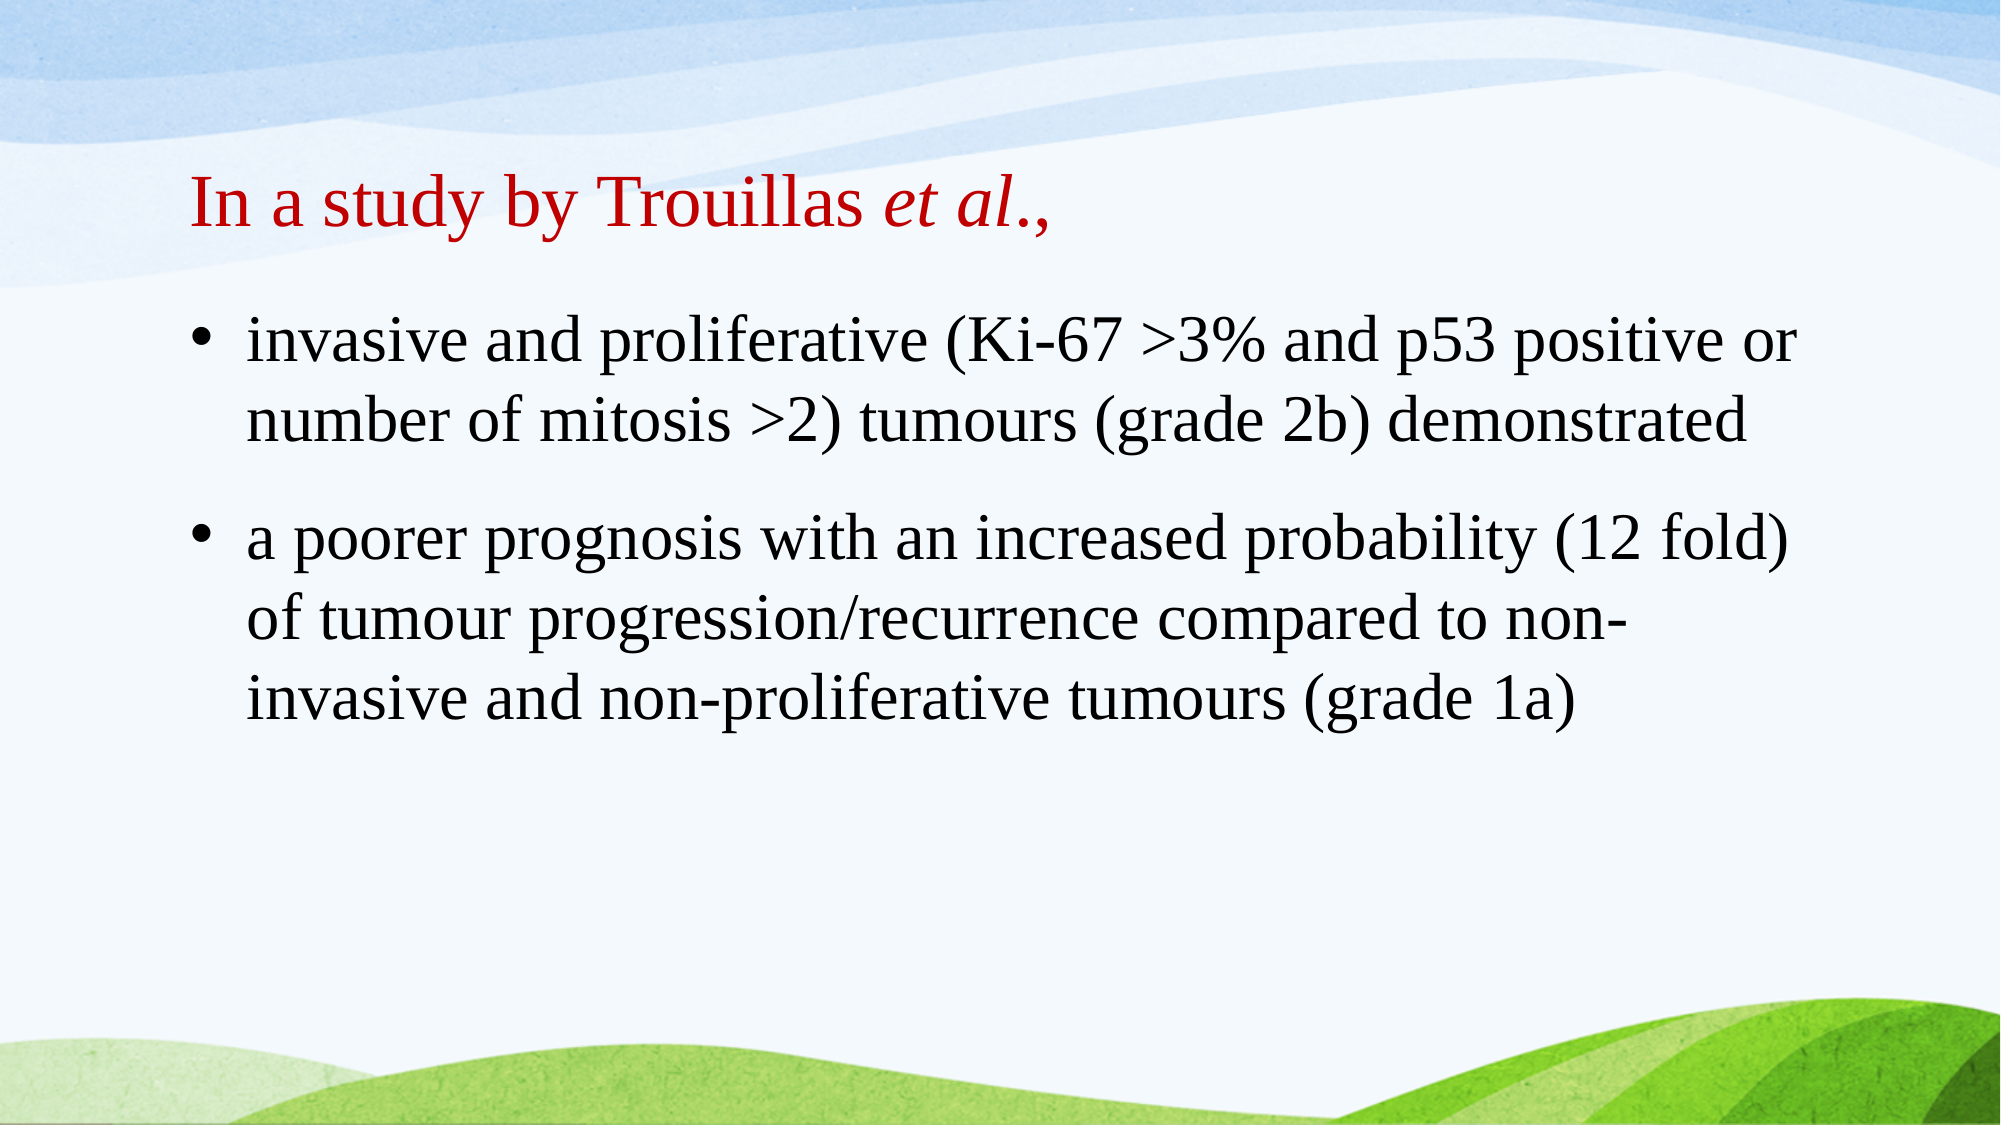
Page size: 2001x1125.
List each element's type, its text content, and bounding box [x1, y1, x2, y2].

picture [0, 0, 2001, 1125]
title In a study by Trouillas et al., [174, 50, 1825, 250]
list invasive and proliferative (Ki-67 >3% and p53 positive or number of mitosis >2) tumours (grade 2b) demonstrated a poorer prognosis with an increased probability (12 fold) of tumour progression/recurrence compared to non-invasive and non-proliferative tumours (grade 1a) [174, 287, 1825, 982]
